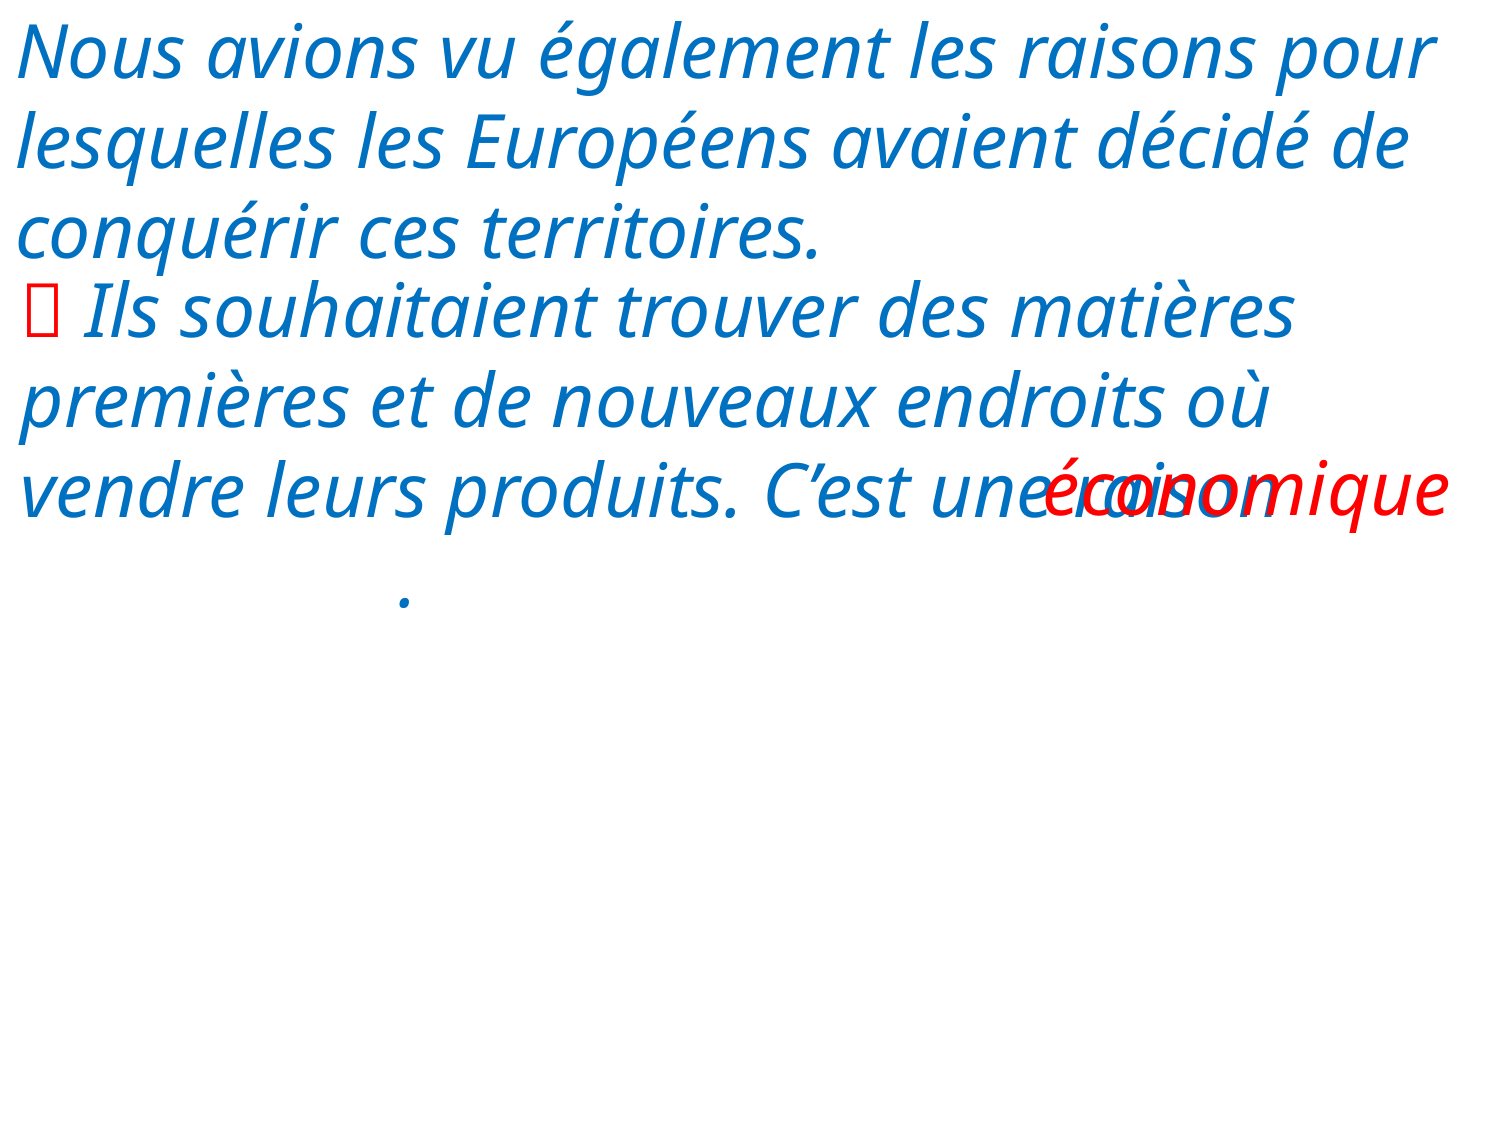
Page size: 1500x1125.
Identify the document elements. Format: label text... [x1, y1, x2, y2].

text_box  Ils souhaitaient trouver des matières premières et de nouveaux endroits où vendre leurs produits. C’est une raison . [5, 255, 1500, 631]
text_box économique [1027, 432, 1500, 538]
title Nous avions vu également les raisons pour lesquelles les Européens avaient décidé de conquérir ces territoires. [0, 0, 1500, 281]
